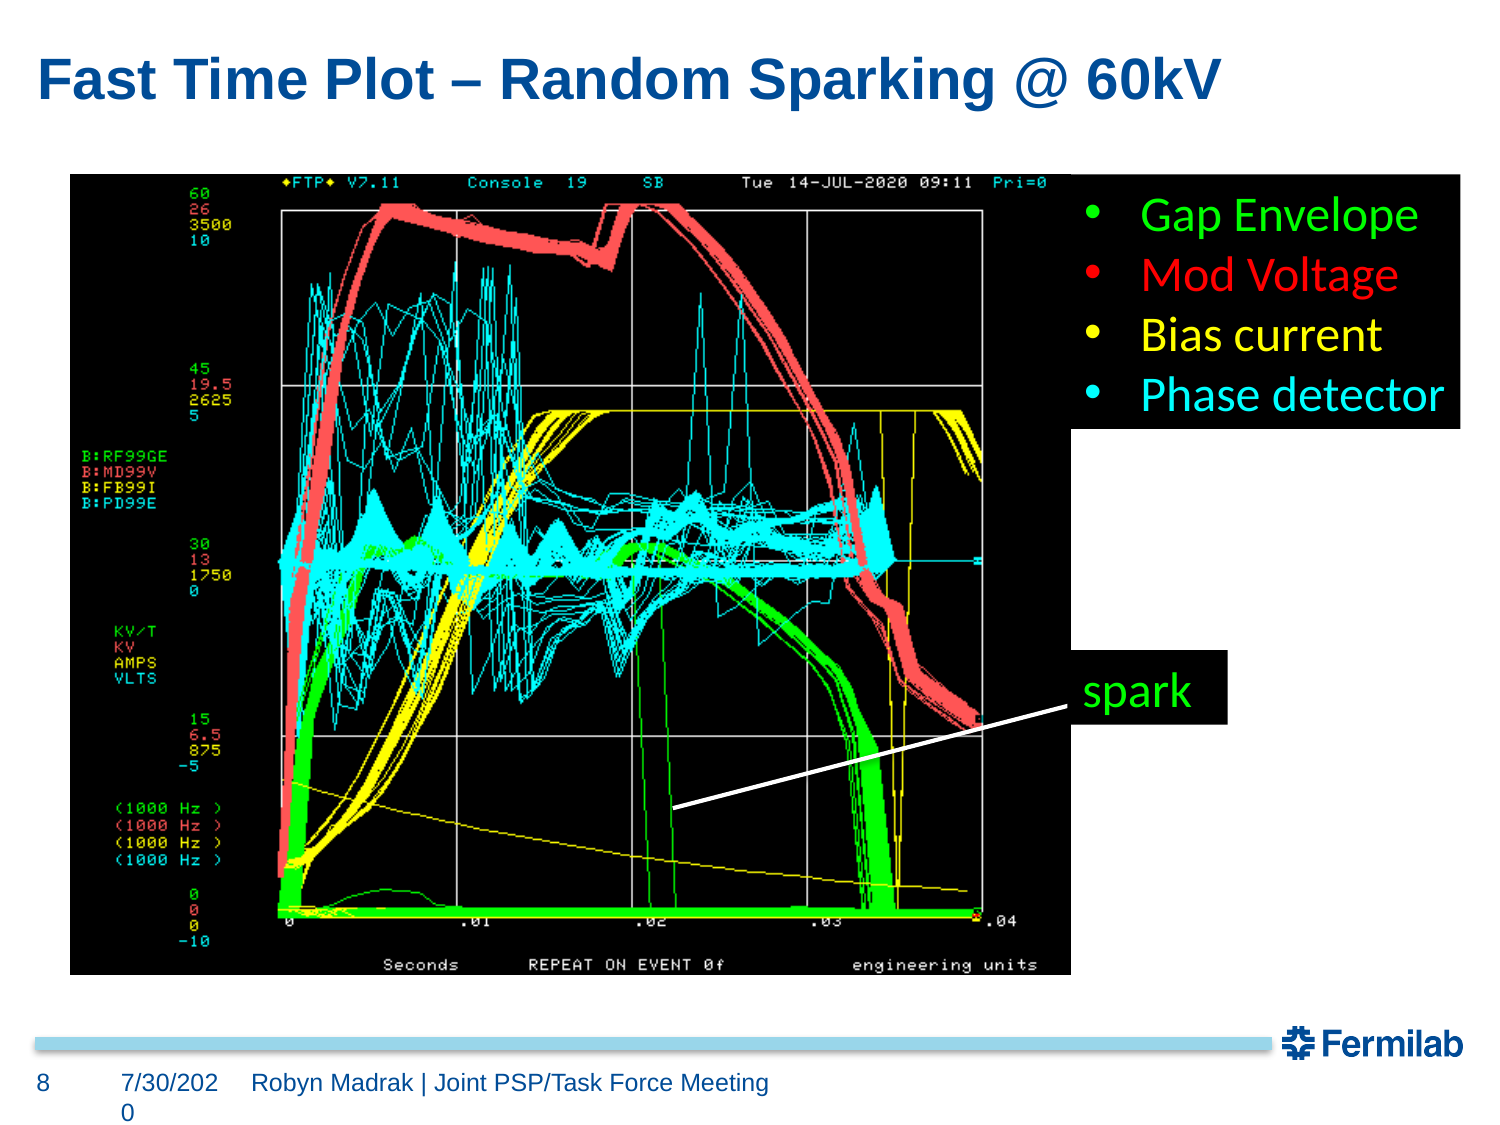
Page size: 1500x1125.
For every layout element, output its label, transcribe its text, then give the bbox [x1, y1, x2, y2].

slide_number 8 [36, 1066, 105, 1106]
title Fast Time Plot – Random Sparking @ 60kV [37, 41, 1463, 112]
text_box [672, 674, 1190, 809]
footer Robyn Madrak | Joint PSP/Task Force Meeting [251, 1066, 1279, 1107]
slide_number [120, 1066, 232, 1107]
picture [1282, 1026, 1463, 1060]
text_box spark [1074, 650, 1228, 725]
text_box Gap Envelope Mod Voltage Bias current Phase detector [1071, 174, 1461, 429]
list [70, 174, 1071, 975]
